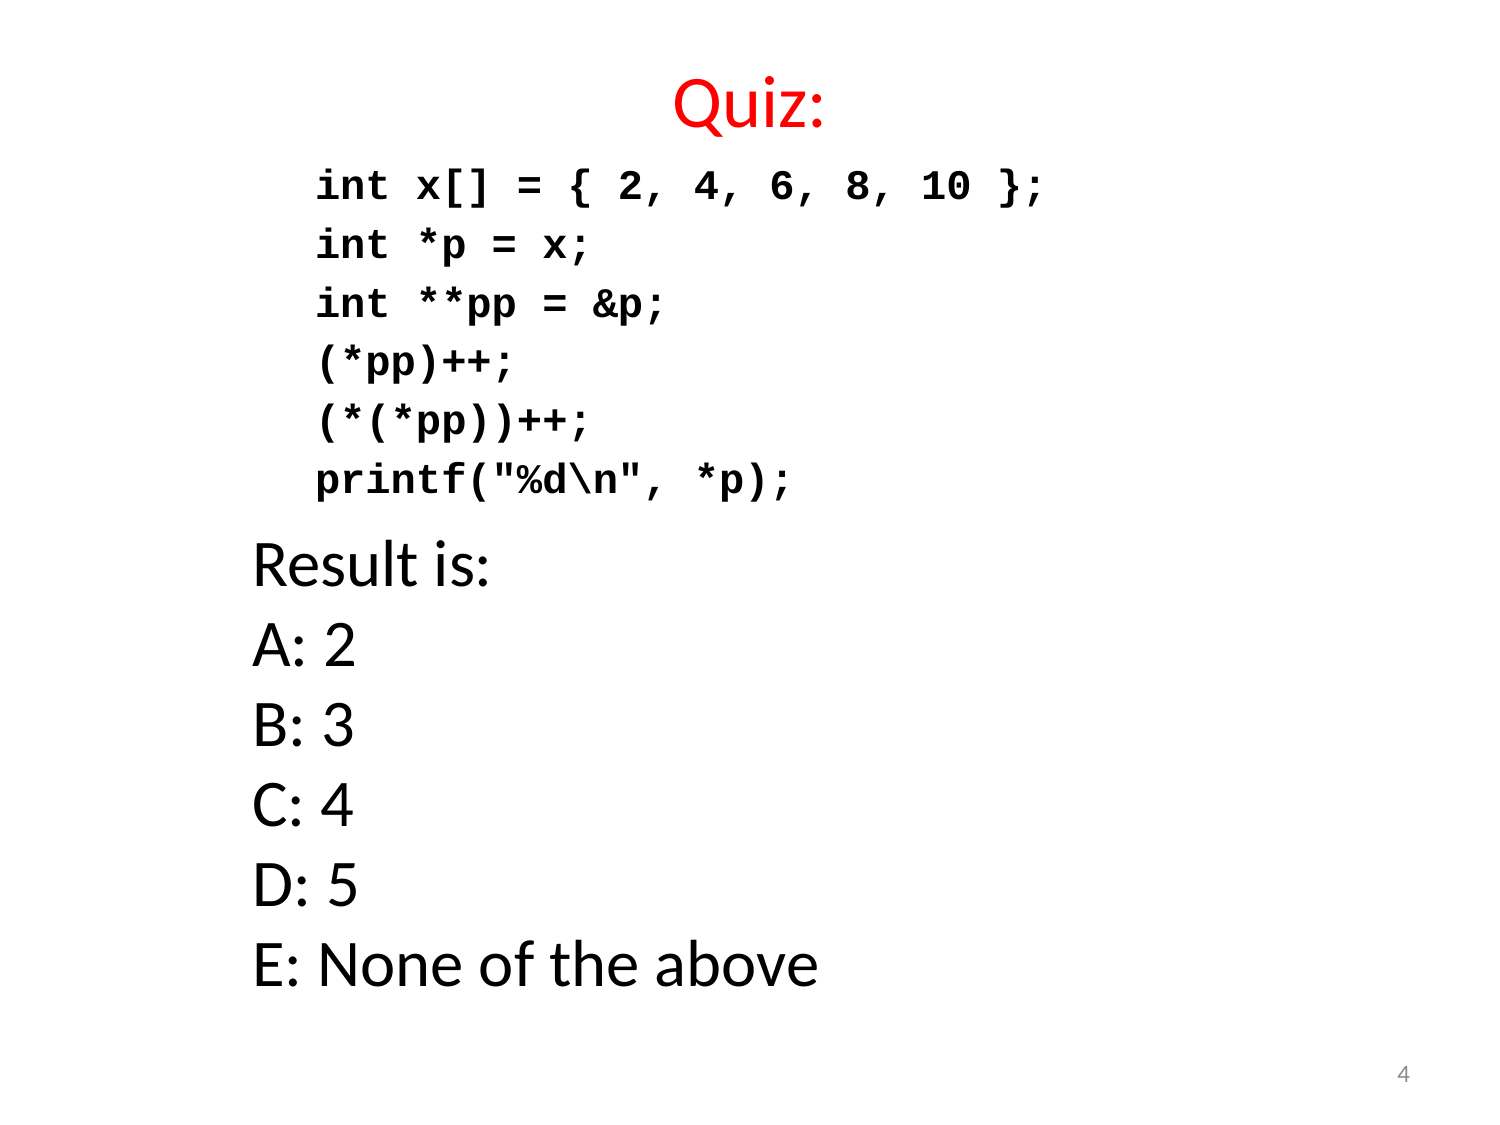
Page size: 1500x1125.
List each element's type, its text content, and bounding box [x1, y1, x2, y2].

text_box Result is: A: 2 B: 3 C: 4 D: 5 E: None of the above [237, 512, 1138, 1007]
list int x[] = { 2, 4, 6, 8, 10 }; int *p = x; int **pp = &p; (*pp)++; (*(*pp))++; printf("%d\n", *p); [300, 149, 1163, 513]
title Quiz: [75, 45, 1425, 150]
slide_number 4 [1074, 1042, 1425, 1103]
